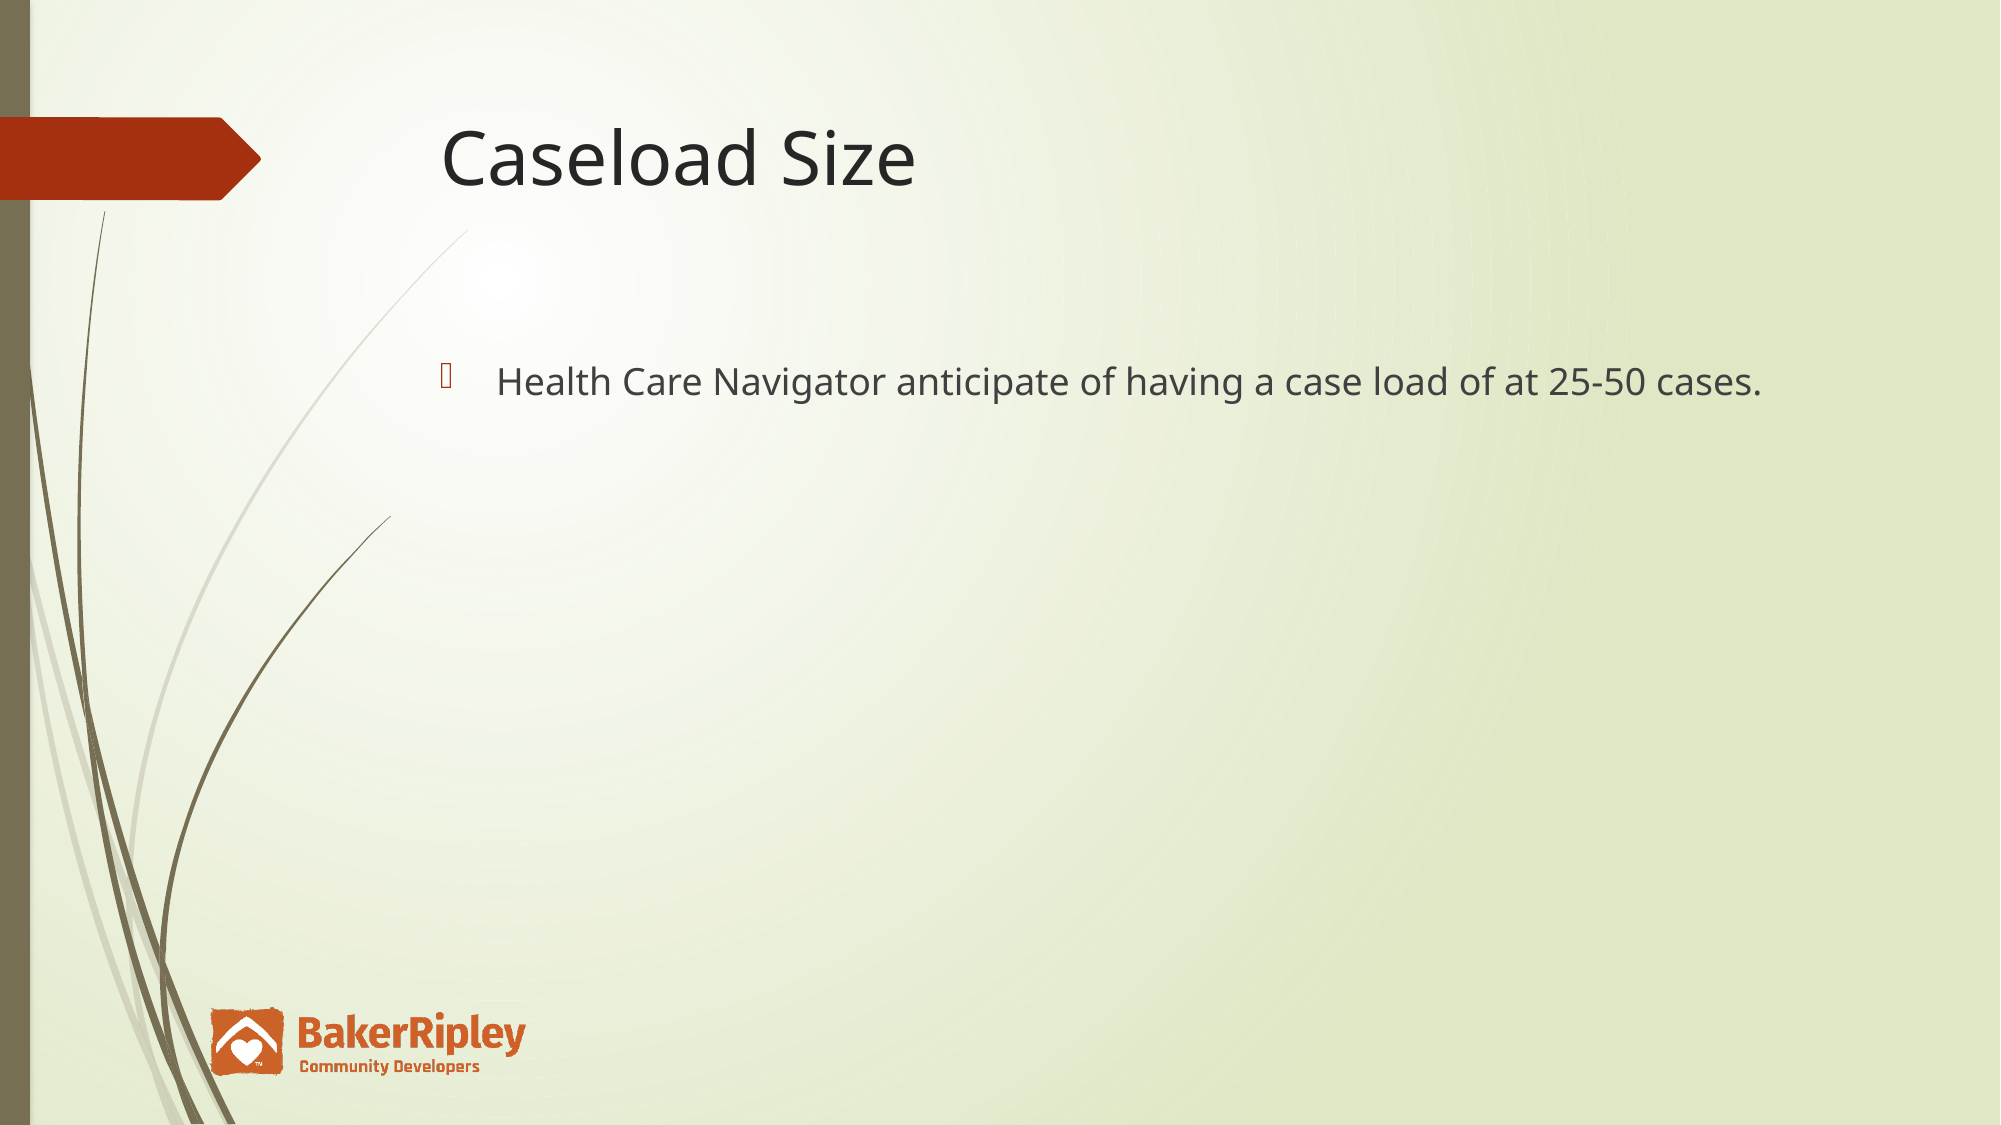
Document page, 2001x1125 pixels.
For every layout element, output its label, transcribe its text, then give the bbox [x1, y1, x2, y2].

title Caseload Size [425, 102, 1888, 313]
picture [209, 1006, 526, 1077]
list Health Care Navigator anticipate of having a case load of at 25-50 cases. [424, 350, 1888, 970]
